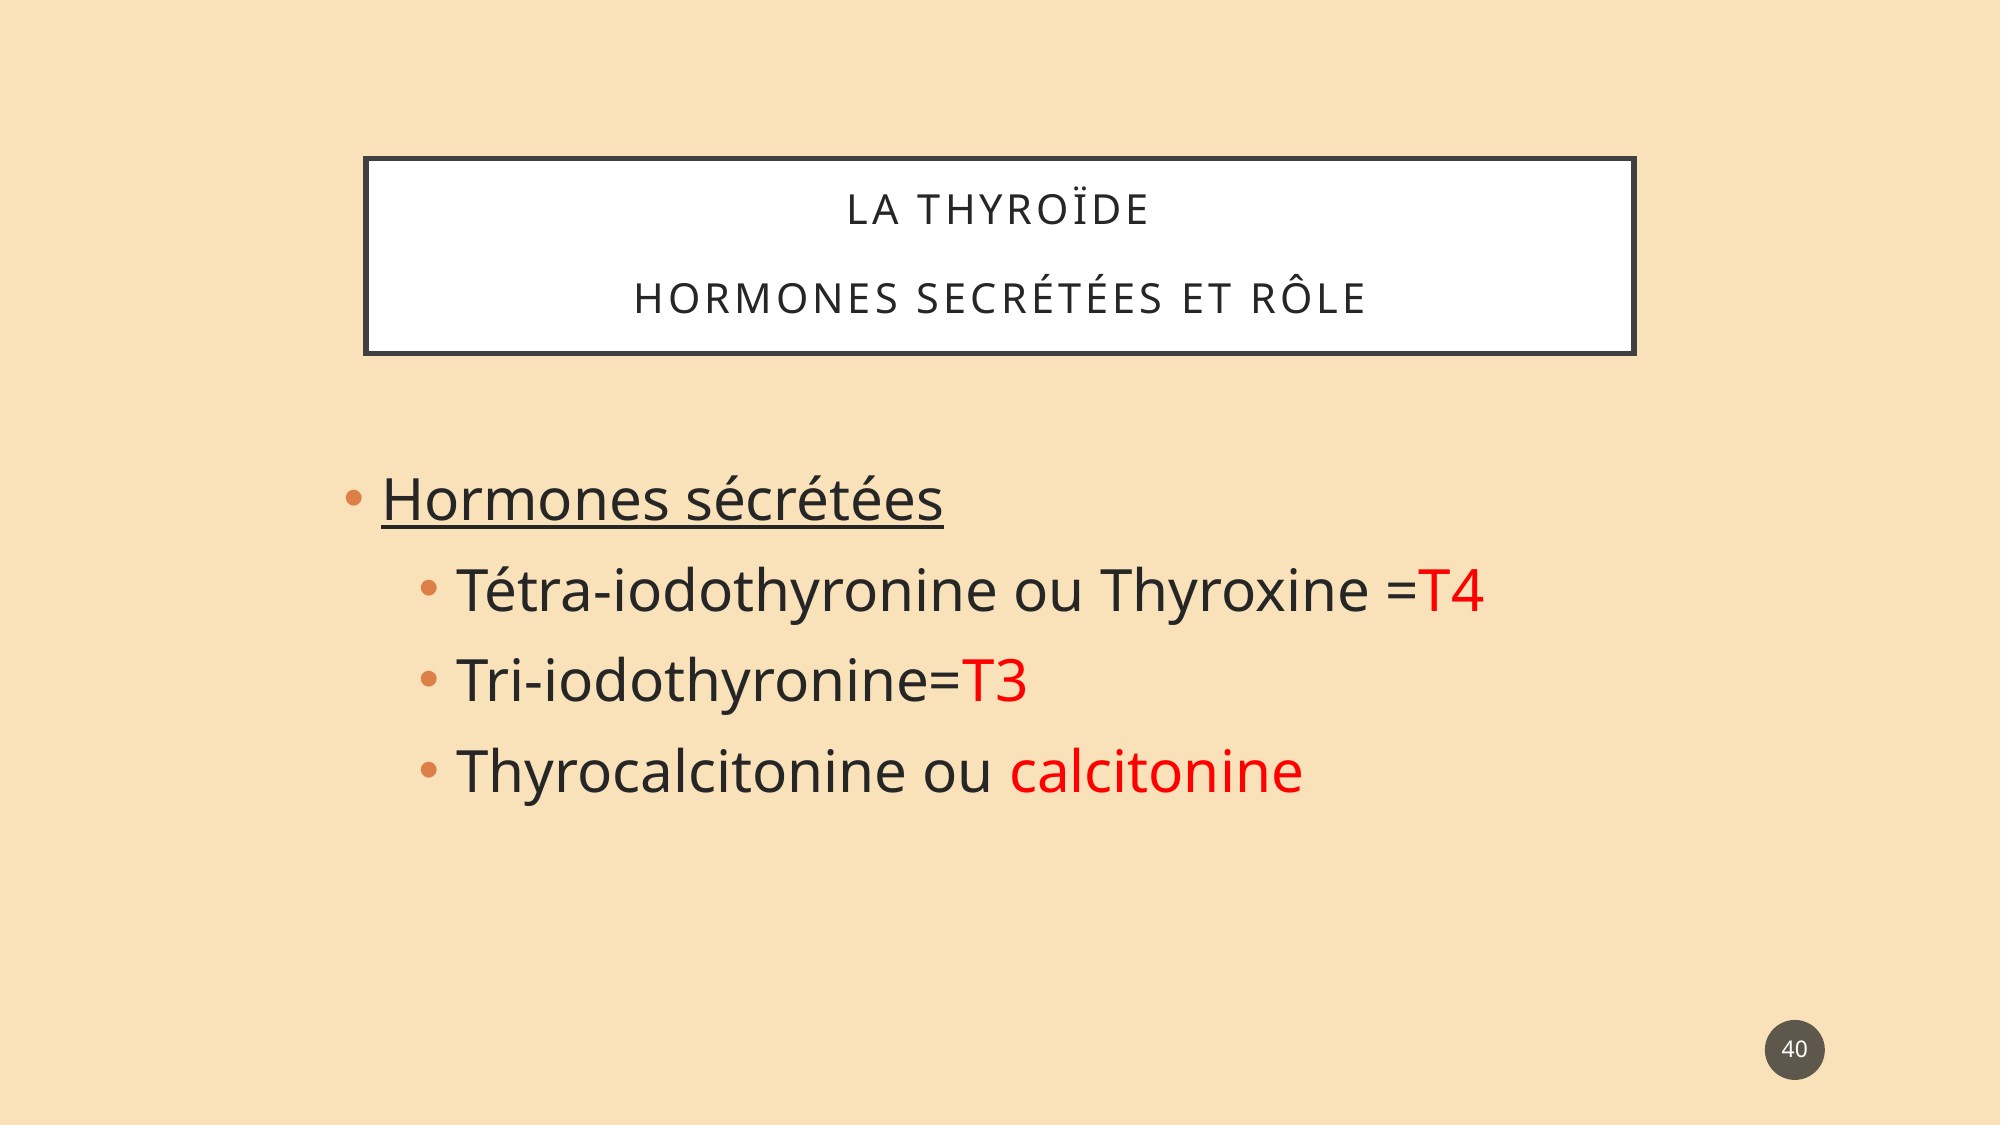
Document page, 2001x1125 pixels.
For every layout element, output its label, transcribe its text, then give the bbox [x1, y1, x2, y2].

list Hormones sécrétées Tétra-iodothyronine ou Thyroxine =T4 Tri-iodothyronine=T3 Thyrocalcitonine ou calcitonine [328, 454, 1871, 998]
slide_number 40 [1764, 1019, 1825, 1080]
title La thyroïde hormones secrétées et rôle [363, 156, 1637, 356]
